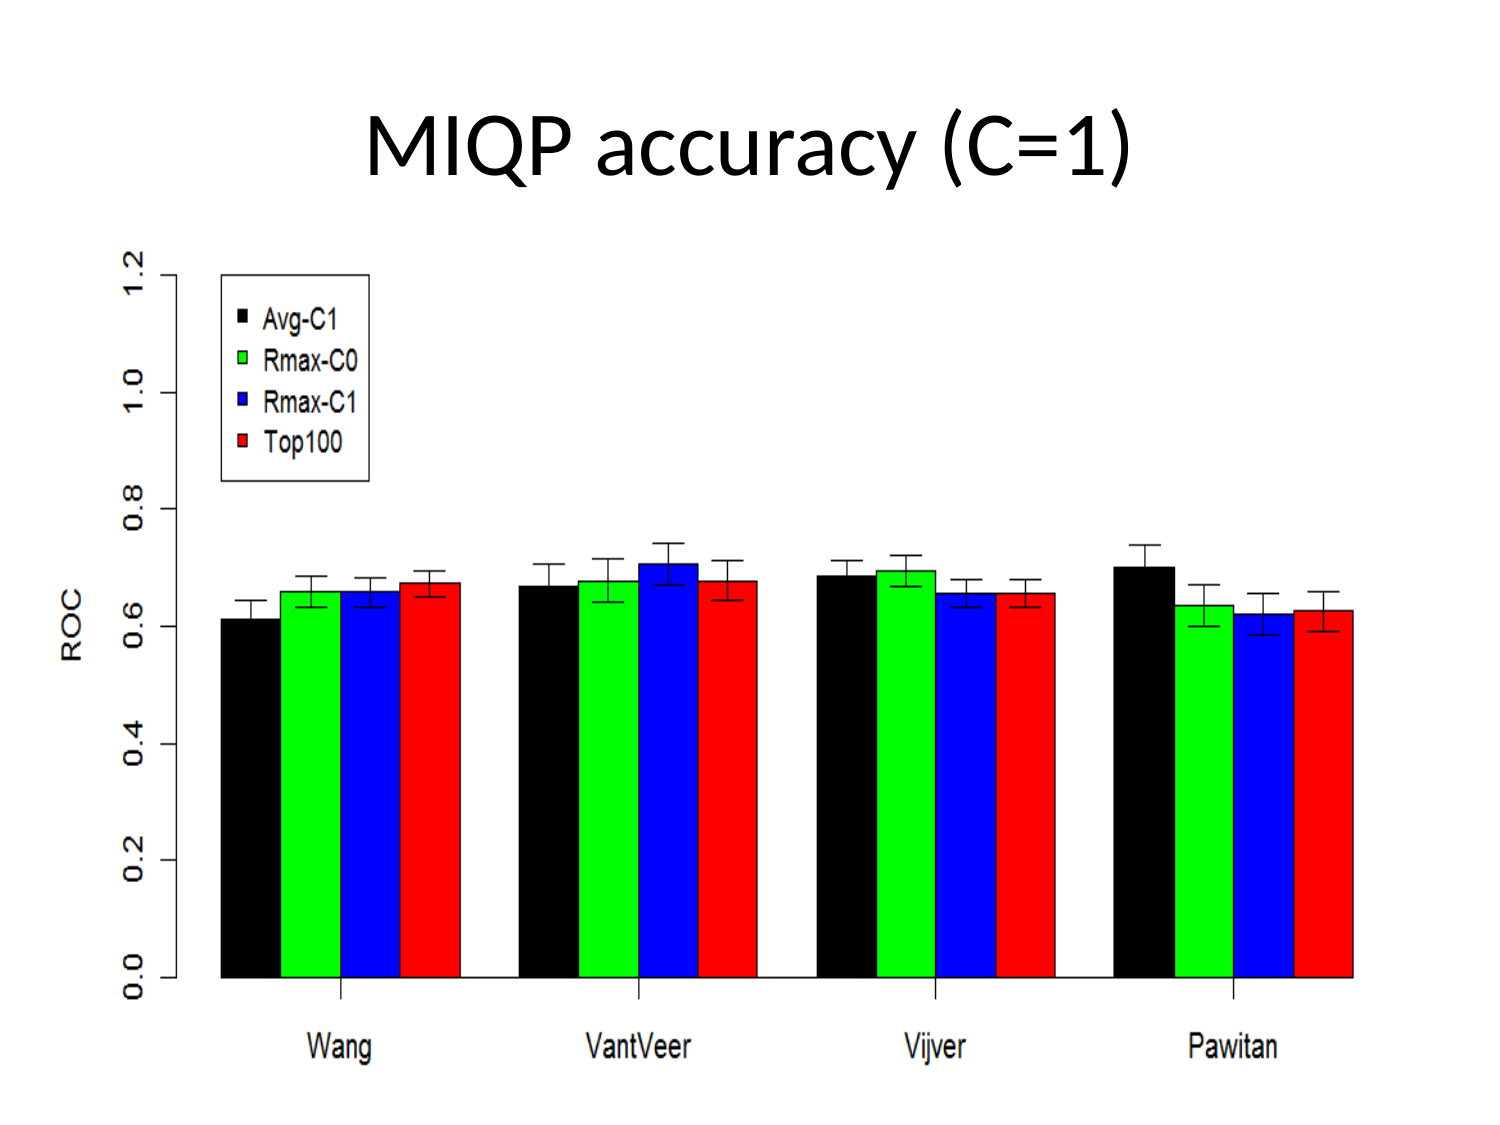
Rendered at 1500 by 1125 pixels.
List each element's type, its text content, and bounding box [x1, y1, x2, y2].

title MIQP accuracy (C=1) [75, 45, 1425, 233]
picture [49, 237, 1426, 1088]
